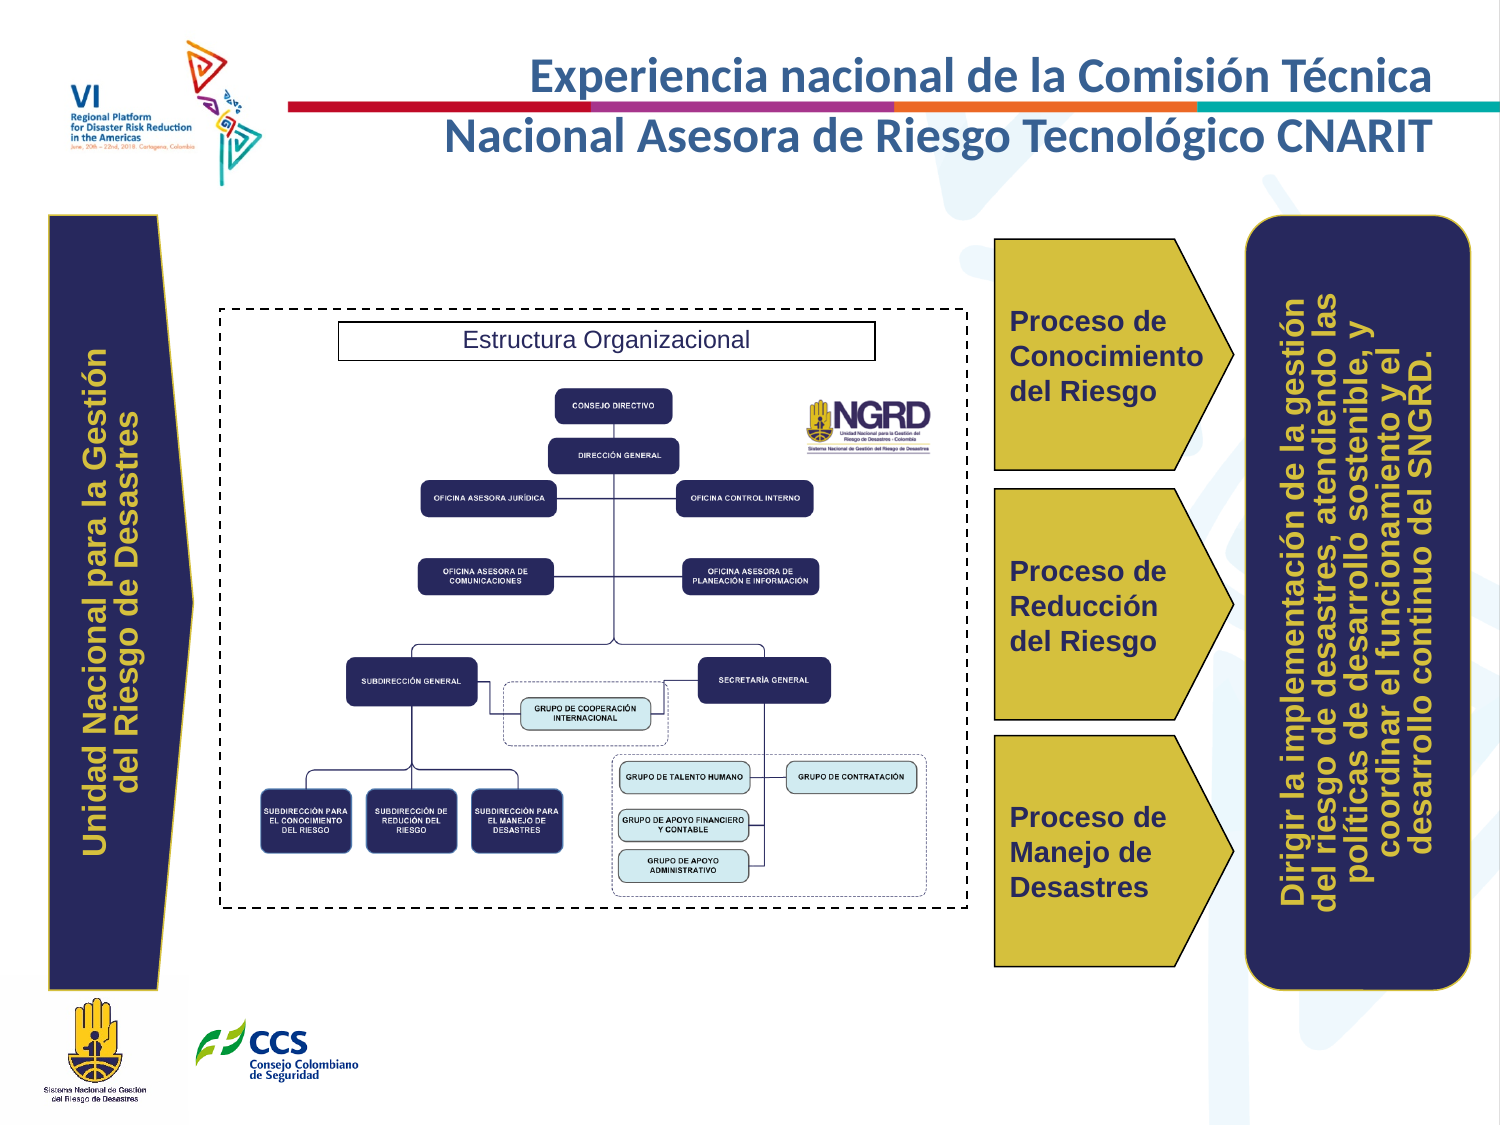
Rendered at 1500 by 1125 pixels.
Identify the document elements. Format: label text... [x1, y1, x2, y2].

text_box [48, 214, 1471, 991]
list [52, 18, 266, 191]
picture [0, 0, 1500, 1125]
title Experiencia nacional de la Comisión Técnica Nacional Asesora de Riesgo Tecnológico CNARIT [324, 110, 1449, 156]
